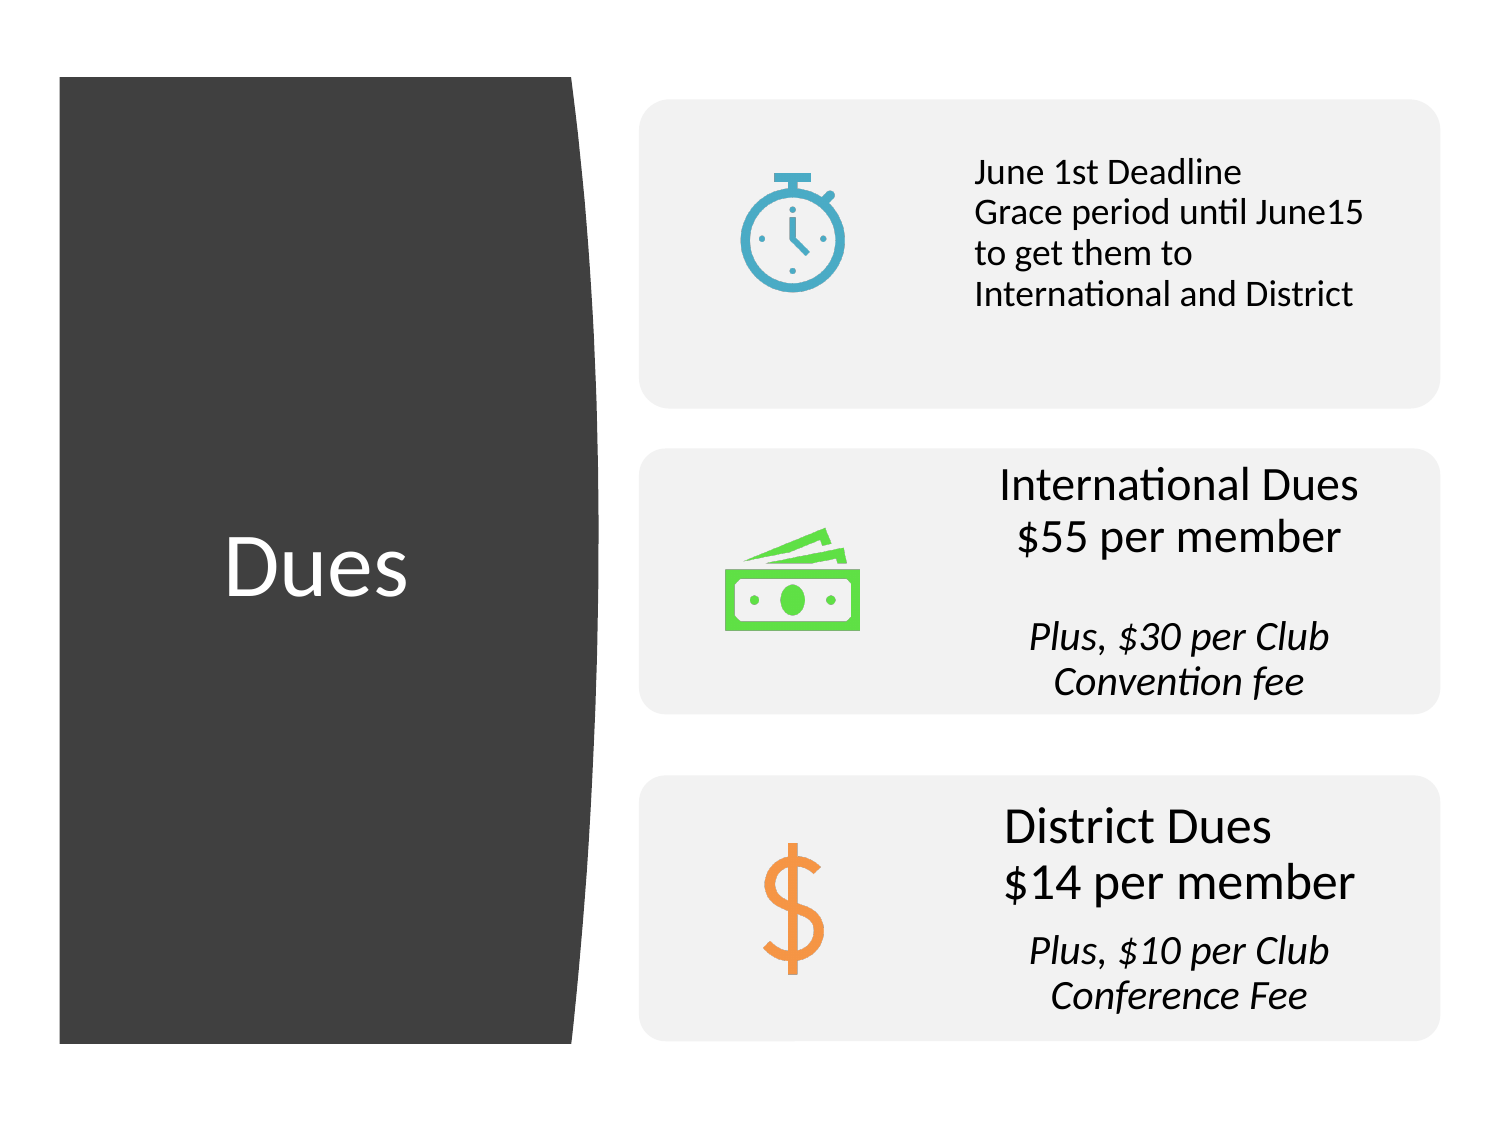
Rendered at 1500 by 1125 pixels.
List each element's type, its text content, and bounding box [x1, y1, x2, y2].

text_box [57, 75, 601, 1046]
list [638, 76, 1441, 1043]
title Dues [106, 166, 527, 953]
